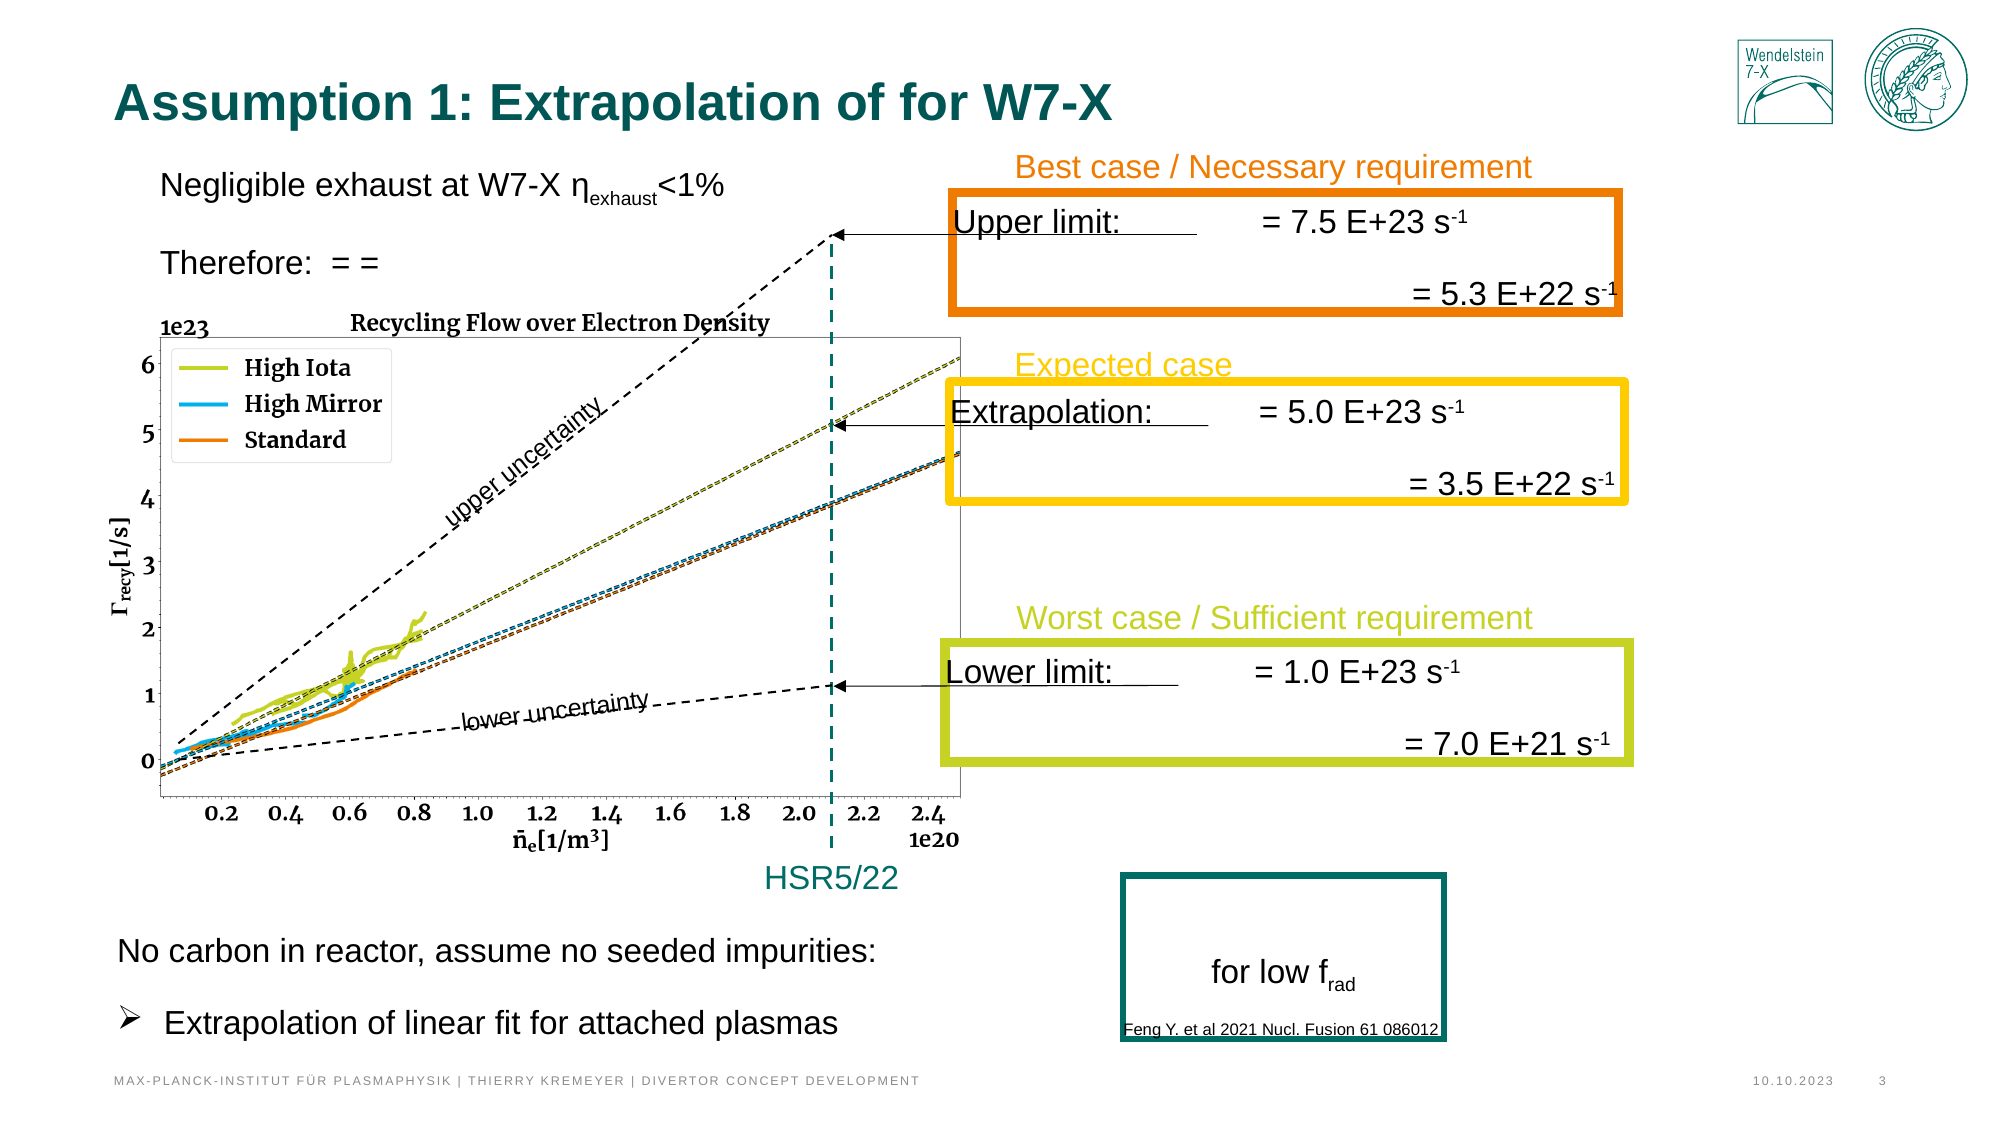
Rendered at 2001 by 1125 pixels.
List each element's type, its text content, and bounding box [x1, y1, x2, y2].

text_box Expected case [1063, 334, 1234, 383]
text_box No carbon in reactor, assume no seeded impurities: Extrapolation of linear fit for attached plasmas [116, 921, 879, 1042]
picture [31, 265, 1063, 862]
text_box Worst case / Sufficient requirement [1063, 588, 1534, 636]
text_box HSR5/22 [764, 862, 900, 897]
slide_number 3 [1831, 1064, 1886, 1088]
footer Max-Planck-Institut für Plasmaphysik | Thierry Kremeyer | Divertor Concept Development [114, 1064, 1831, 1088]
text_box Best case / Necessary requirement [1014, 137, 1534, 186]
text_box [178, 685, 832, 760]
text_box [178, 234, 832, 685]
